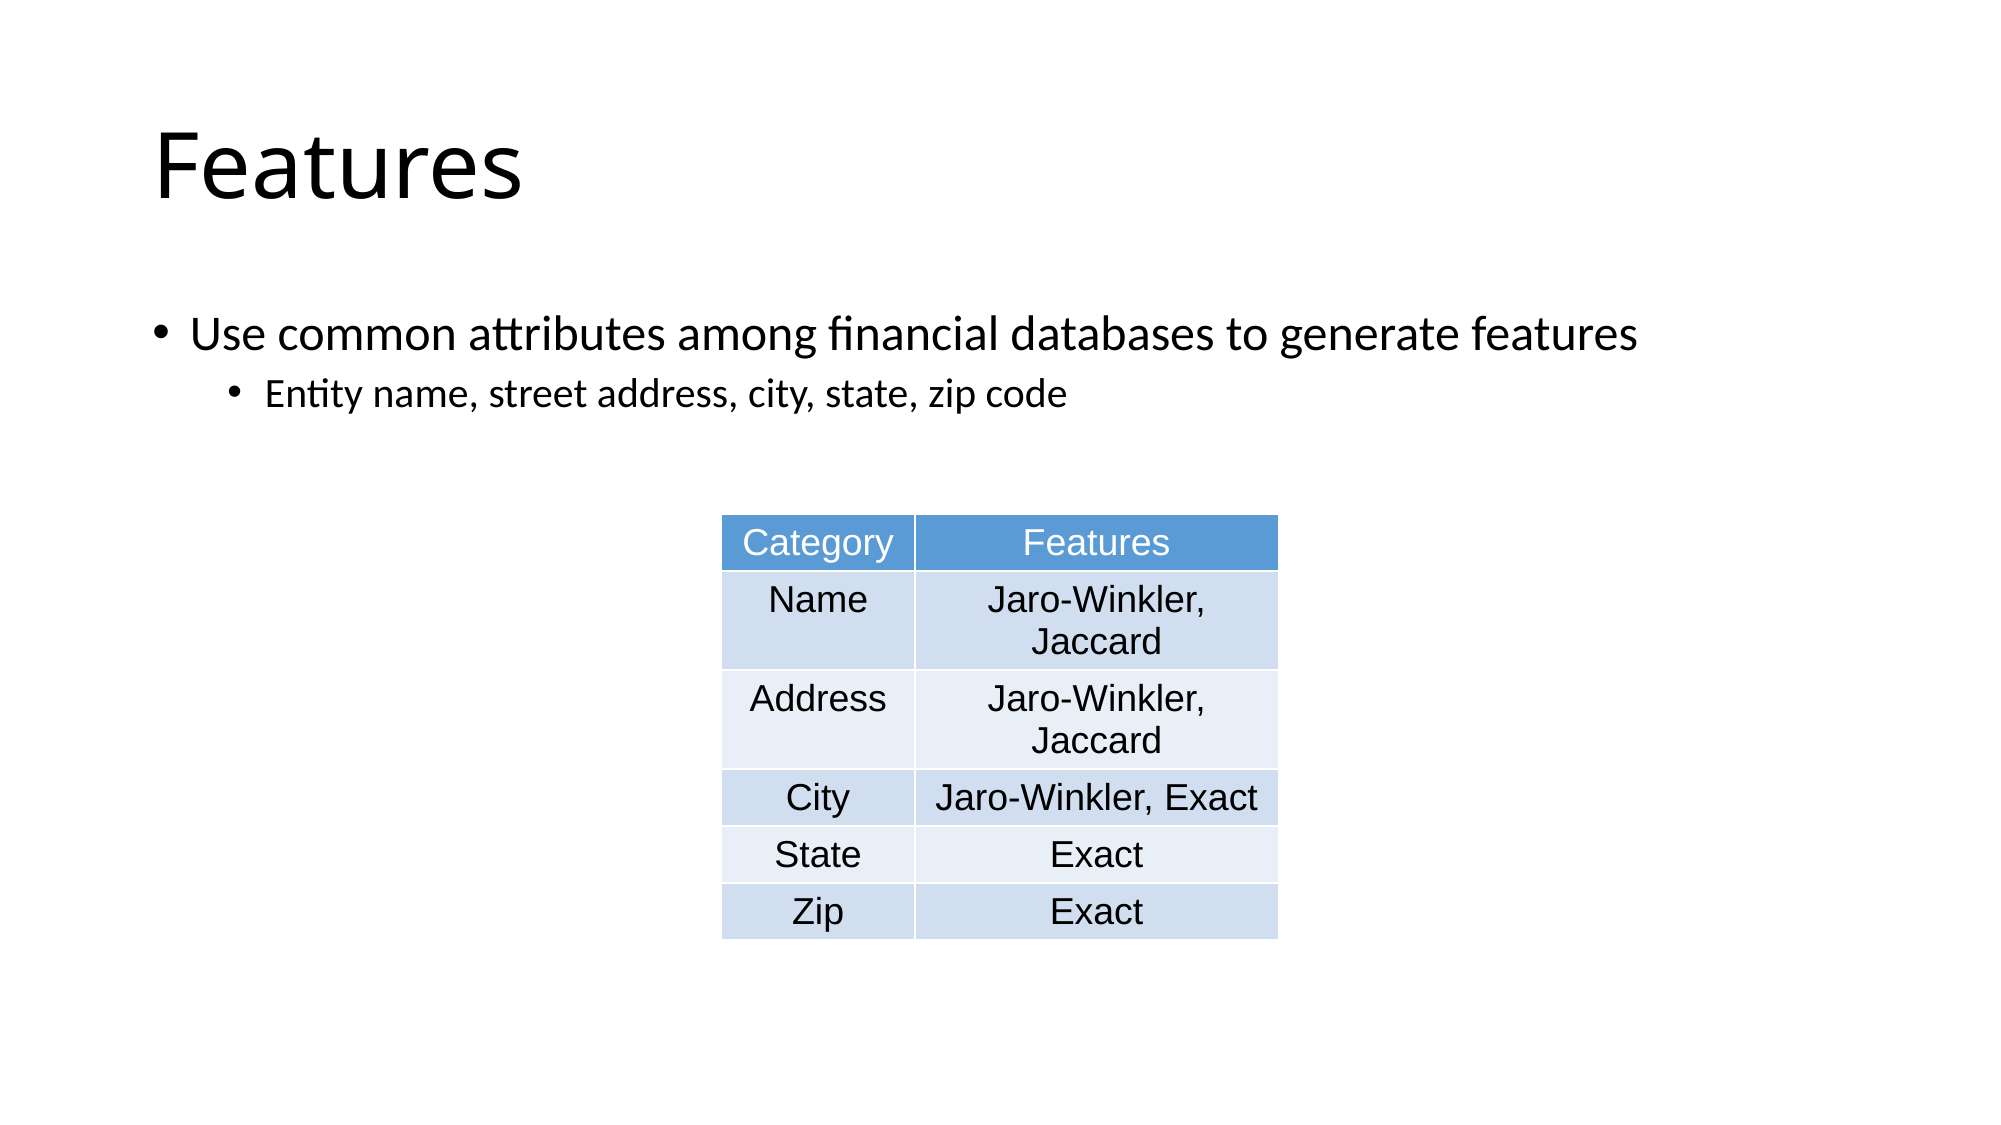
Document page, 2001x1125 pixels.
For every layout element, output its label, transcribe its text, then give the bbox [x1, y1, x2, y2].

table_cell Jaro-Winkler, Jaccard [916, 671, 1278, 768]
table_cell Zip [722, 884, 914, 939]
table_cell Address [722, 671, 914, 768]
table_cell Jaro-Winkler, Exact [916, 770, 1278, 825]
table_header Features [916, 515, 1278, 570]
table_cell Exact [916, 884, 1278, 939]
table_cell State [722, 827, 914, 882]
table_cell Name [722, 572, 914, 669]
list Use common attributes among financial databases to generate features Entity name, street address, city, state, zip code [137, 299, 1863, 1014]
title Features [137, 59, 1863, 278]
table_cell Exact [916, 827, 1278, 882]
table_header Category [722, 515, 914, 570]
table_cell Jaro-Winkler, Jaccard [916, 572, 1278, 669]
table_cell City [722, 770, 914, 825]
